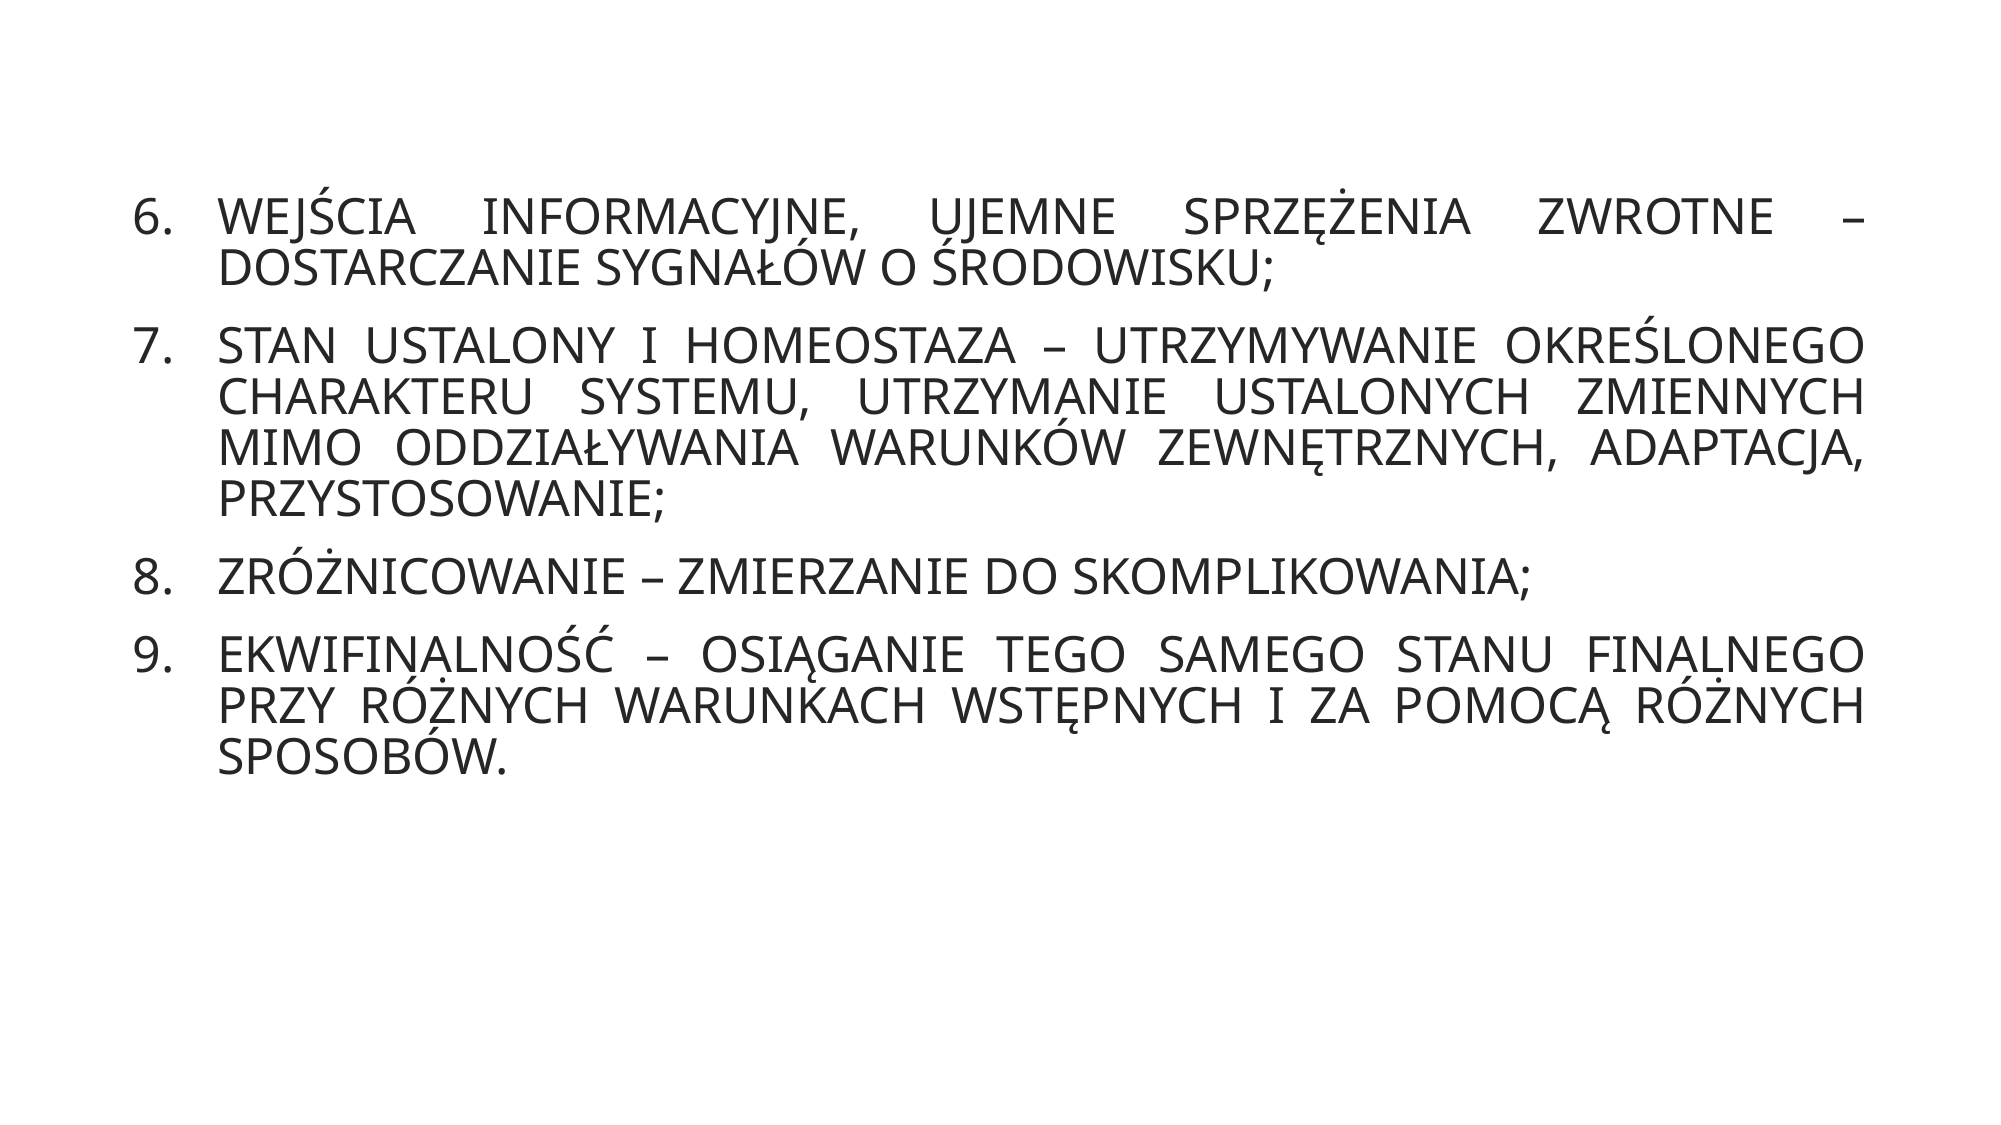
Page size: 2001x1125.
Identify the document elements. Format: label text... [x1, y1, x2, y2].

list WEJŚCIA INFORMACYJNE, UJEMNE SPRZĘŻENIA ZWROTNE – DOSTARCZANIE SYGNAŁÓW O ŚRODOWISKU; STAN USTALONY I HOMEOSTAZA – UTRZYMYWANIE OKREŚLONEGO CHARAKTERU SYSTEMU, UTRZYMANIE USTALONYCH ZMIENNYCH MIMO ODDZIAŁYWANIA WARUNKÓW ZEWNĘTRZNYCH, ADAPTACJA, PRZYSTOSOWANIE; ZRÓŻNICOWANIE – ZMIERZANIE DO SKOMPLIKOWANIA; EKWIFINALNOŚĆ – OSIĄGANIE TEGO SAMEGO STANU FINALNEGO PRZY RÓŻNYCH WARUNKACH WSTĘPNYCH I ZA POMOCĄ RÓŻNYCH SPOSOBÓW. [117, 186, 1882, 805]
